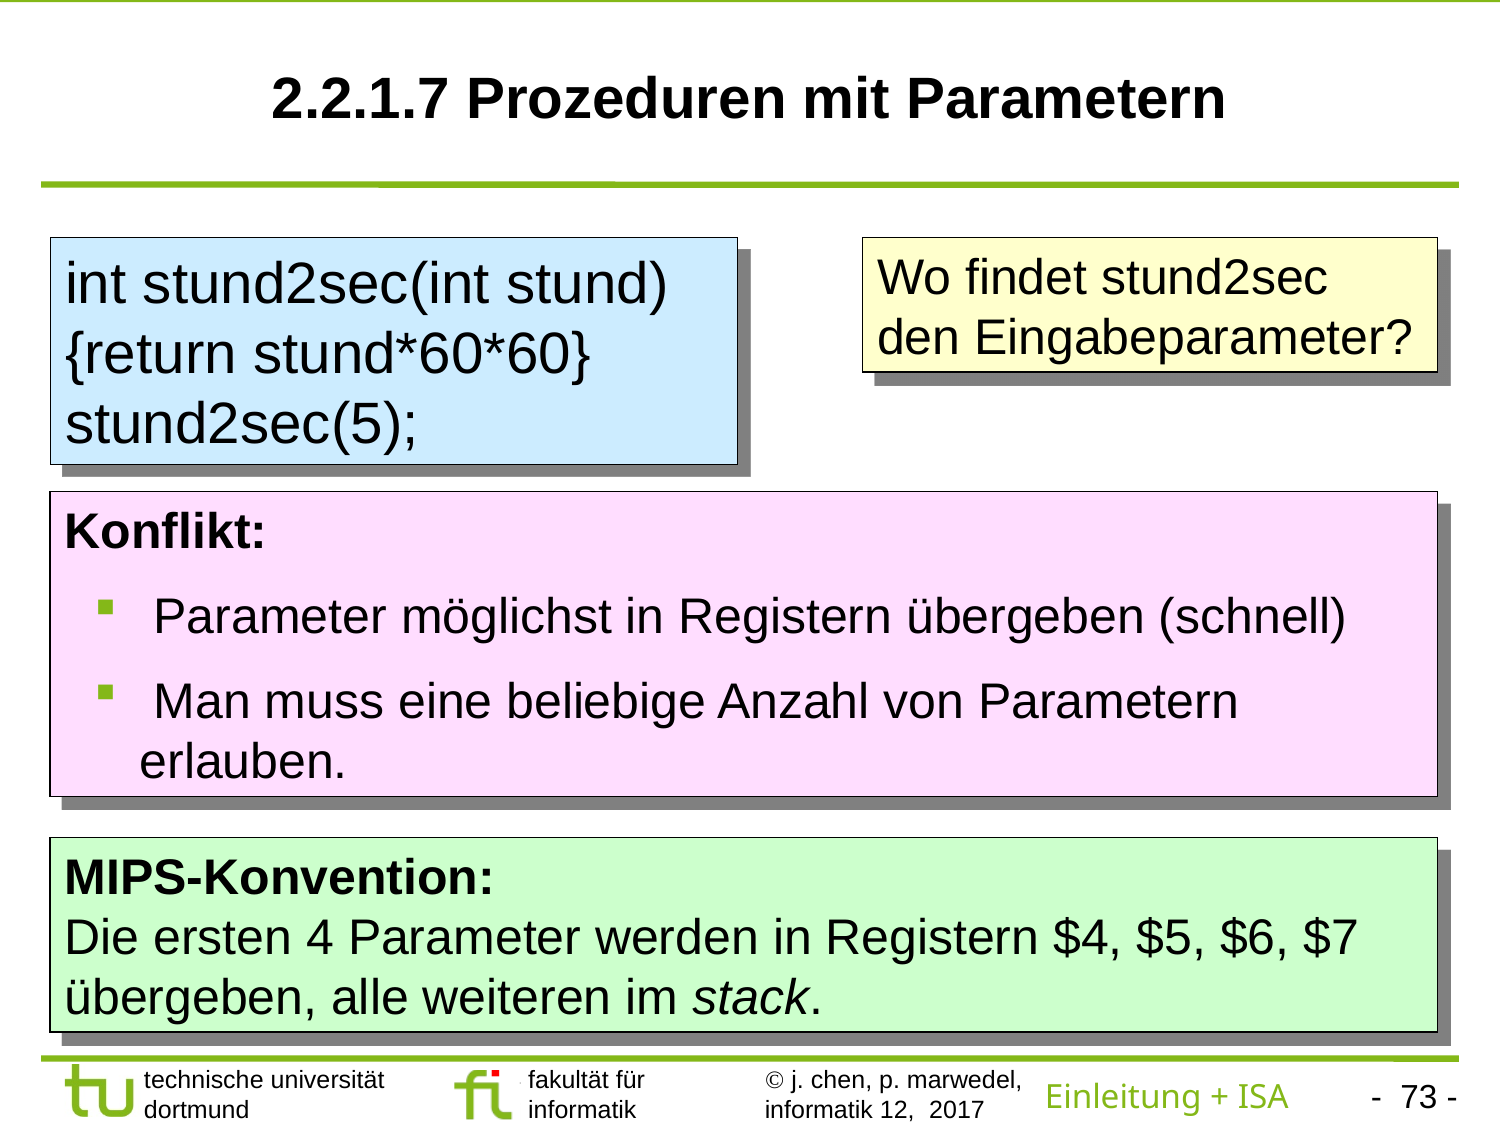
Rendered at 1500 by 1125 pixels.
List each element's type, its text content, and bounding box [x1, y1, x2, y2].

picture [64, 1064, 145, 1117]
text_box Konflikt: Parameter möglichst in Registern übergeben (schnell) Man muss eine beliebige Anzahl von Parametern erlauben. [50, 491, 1438, 797]
picture [454, 1070, 521, 1125]
title 2.2.1.7 Prozeduren mit Parametern [0, 11, 1500, 179]
list int stund2sec(int stund) {return stund*60*60} stund2sec(5); [50, 237, 738, 465]
text_box Wo findet stund2sec den Eingabeparameter? [862, 237, 1438, 373]
text_box MIPS-Konvention: Die ersten 4 Parameter werden in Registern $4, $5, $6, $7 übergeben, alle weiteren im stack. [50, 837, 1438, 1033]
